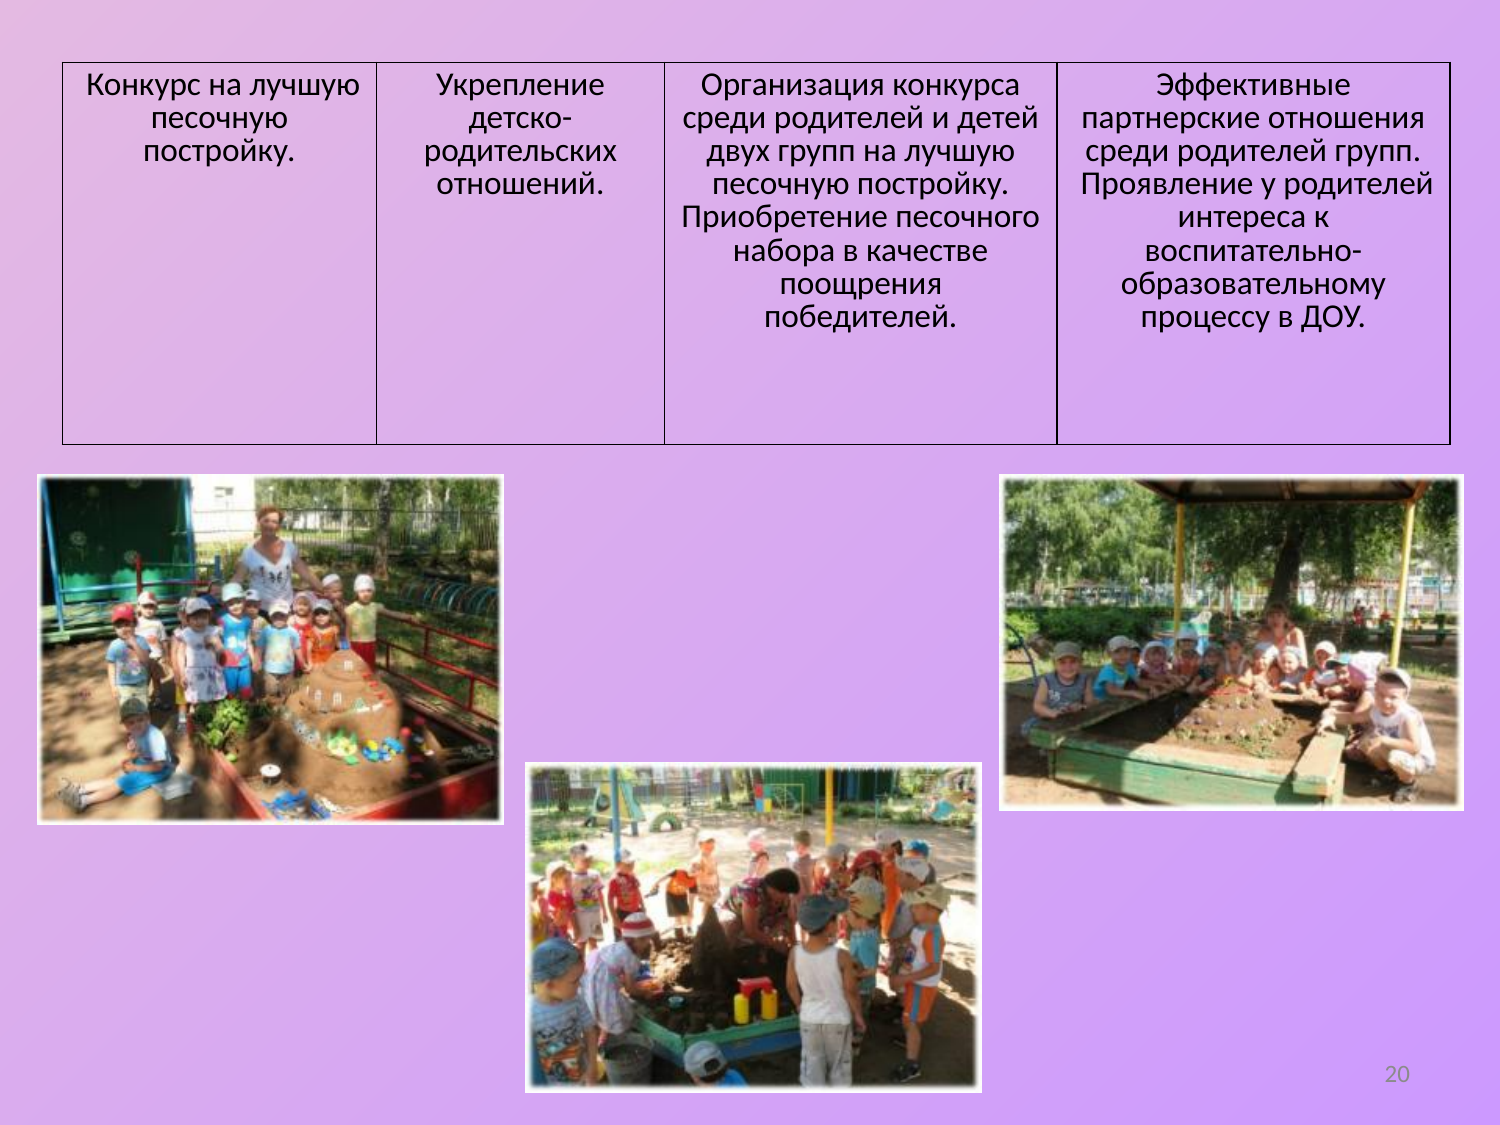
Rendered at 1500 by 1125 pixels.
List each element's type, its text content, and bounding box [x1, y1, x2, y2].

picture [37, 474, 505, 826]
table_header Укрепление детско-родительских отношений. [377, 63, 664, 444]
slide_number 20 [1074, 1042, 1425, 1103]
table_header Конкурс на лучшую песочную постройку. [63, 63, 376, 444]
picture [999, 474, 1464, 811]
picture [524, 762, 982, 1093]
table_header Организация конкурса среди родителей и детей двух групп на лучшую песочную постройку. Приобретение песочного набора в качестве поощрения победителей. [665, 63, 1056, 444]
table_header Эффективные партнерские отношения среди родителей групп. Проявление у родителей интереса к воспитательно-образовательному процессу в ДОУ. [1058, 63, 1449, 444]
